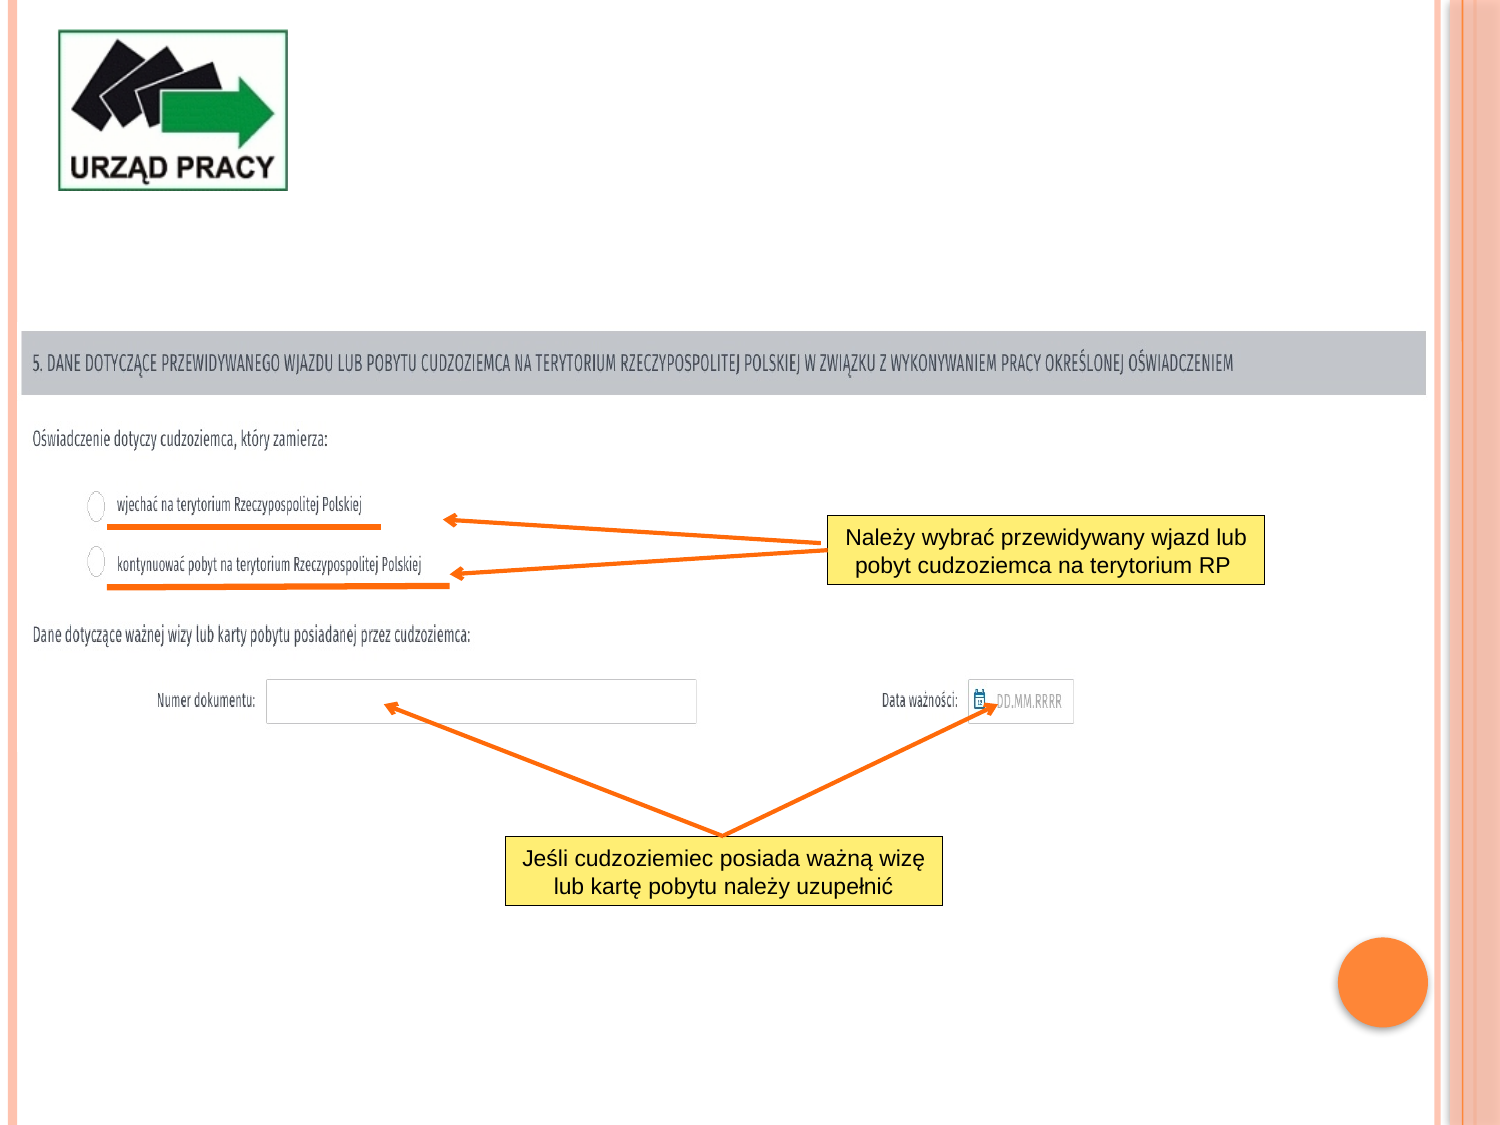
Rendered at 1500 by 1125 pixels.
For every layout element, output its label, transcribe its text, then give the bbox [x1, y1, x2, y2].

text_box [449, 550, 829, 575]
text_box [383, 703, 721, 837]
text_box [723, 703, 999, 836]
picture [17, 322, 1431, 752]
picture [57, 28, 289, 192]
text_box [442, 518, 822, 544]
text_box Jeśli cudzoziemiec posiada ważną wizę lub kartę pobytu należy uzupełnić [505, 846, 943, 906]
